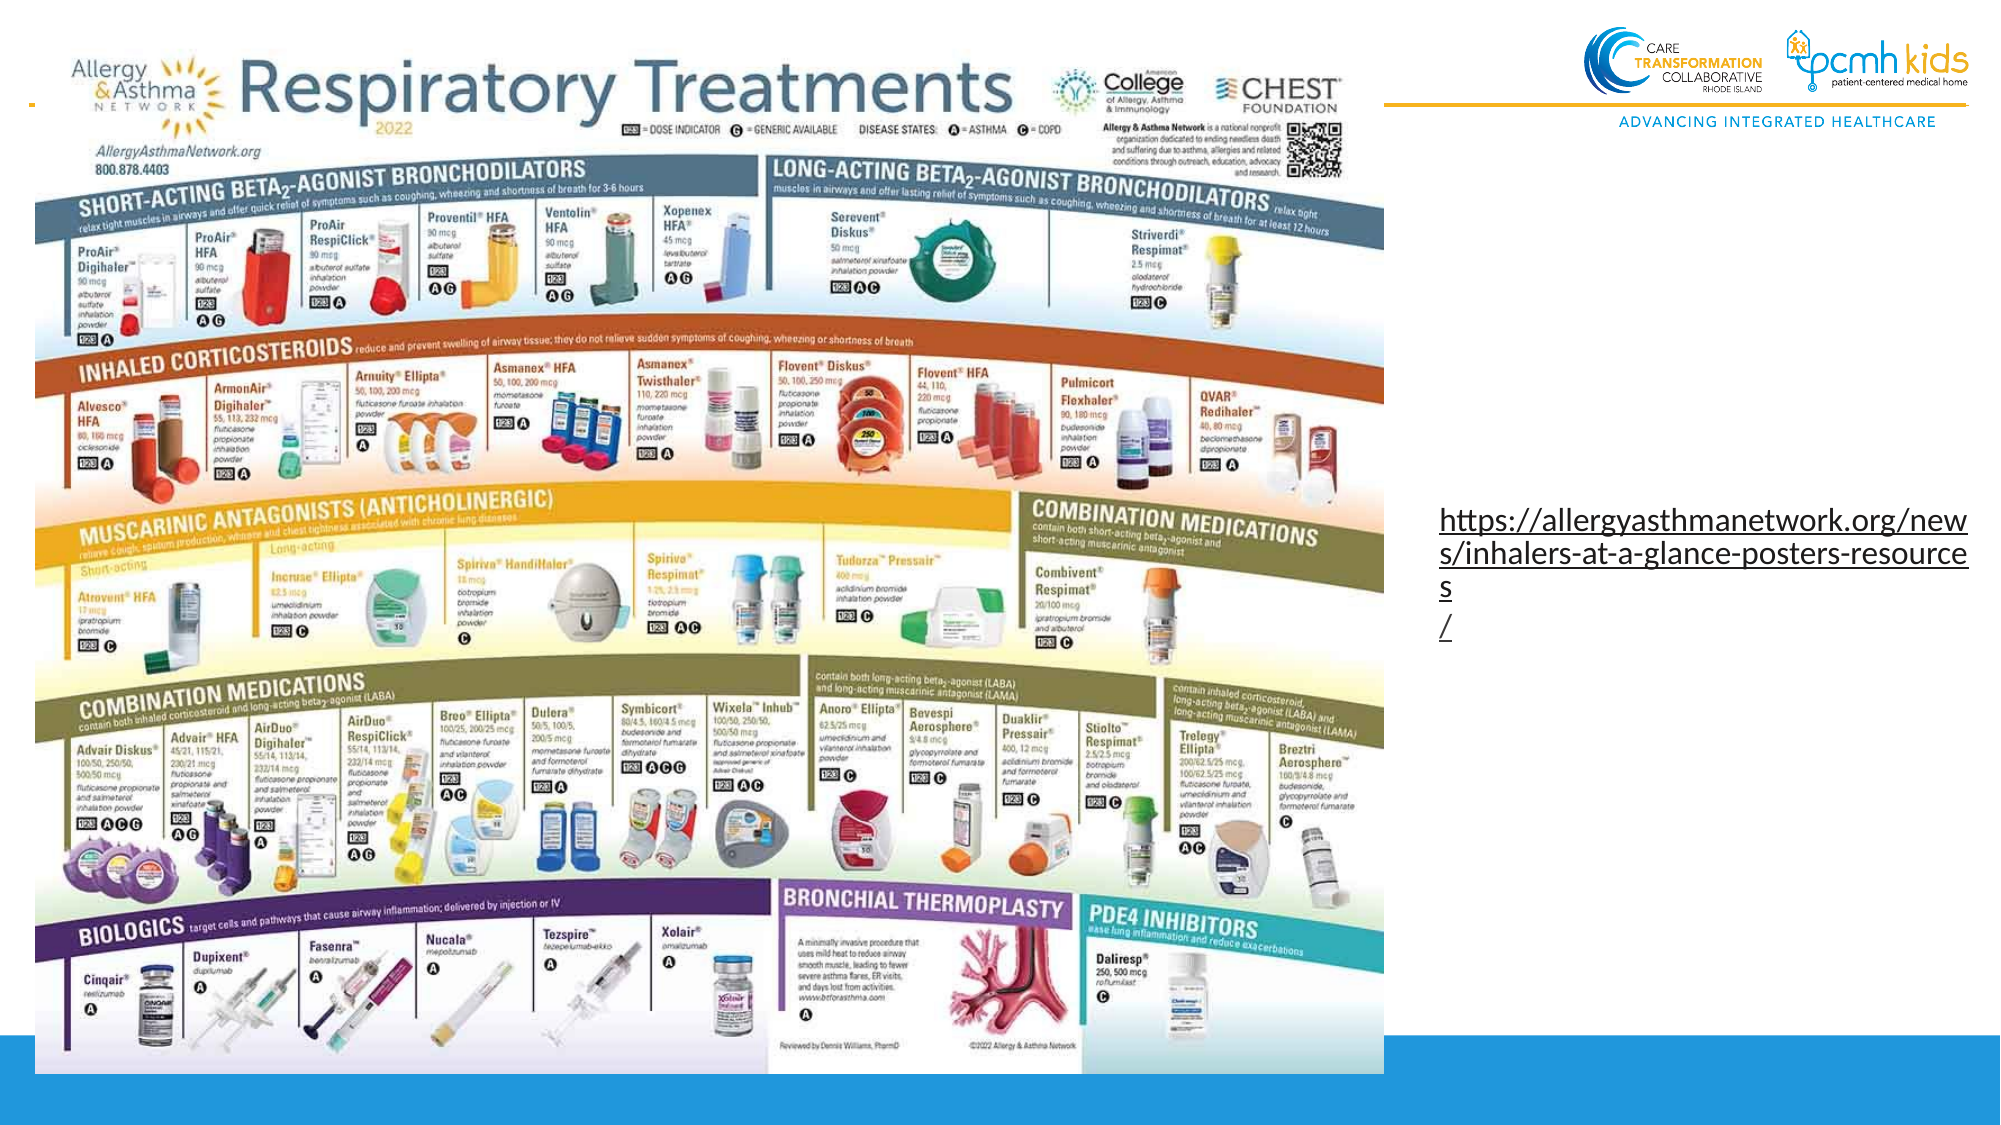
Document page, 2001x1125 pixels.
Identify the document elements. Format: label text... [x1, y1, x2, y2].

picture [1576, 21, 1977, 133]
text_box https://allergyasthmanetwork.org/news/inhalers-at-a-glance-posters-resources/ [1424, 490, 1991, 585]
picture [35, 31, 1384, 1075]
